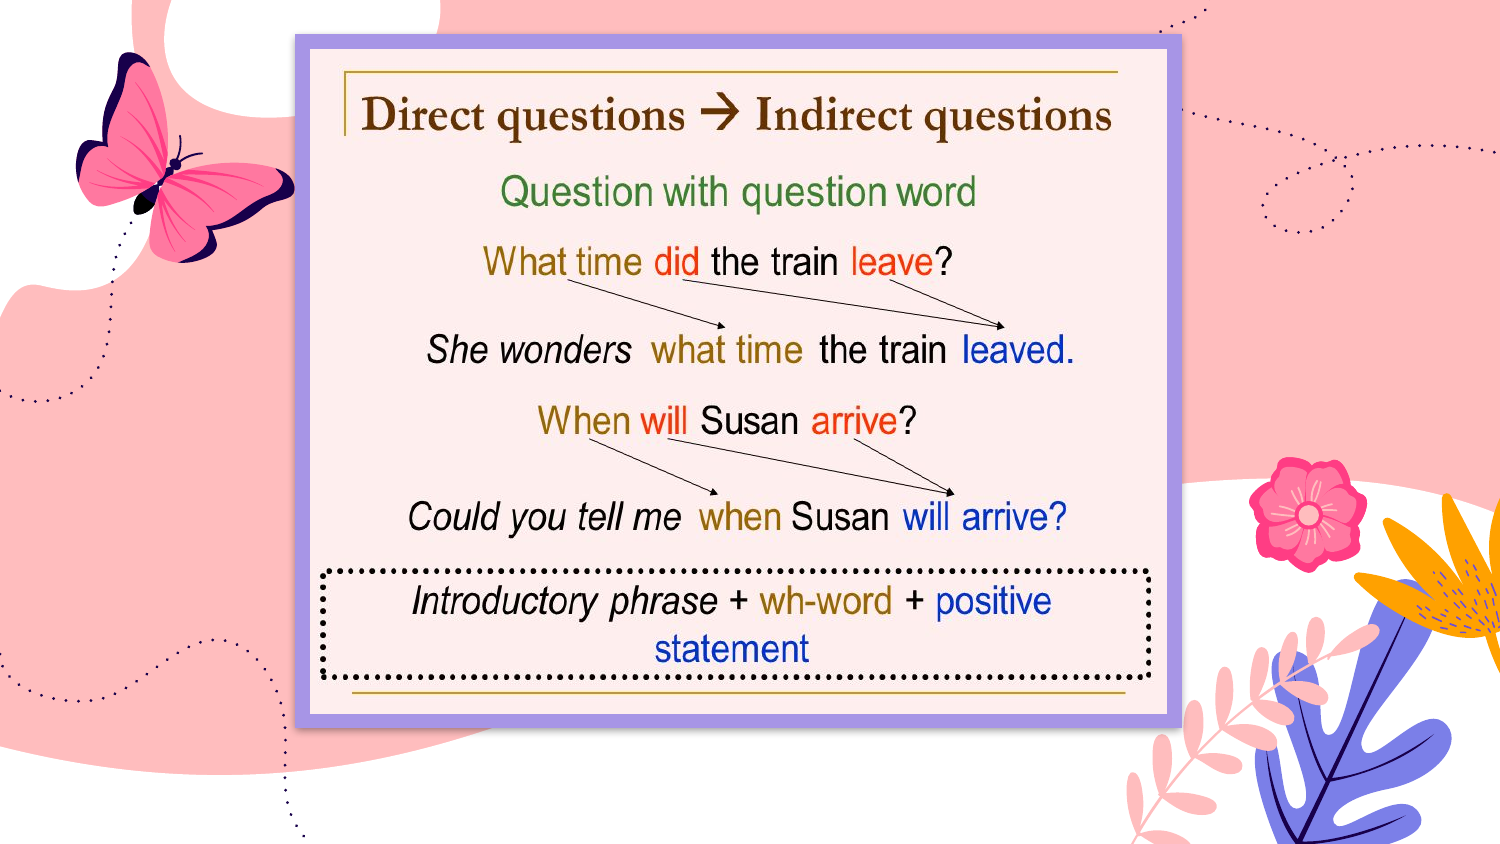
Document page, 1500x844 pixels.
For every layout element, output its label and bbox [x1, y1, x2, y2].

text_box [0, 271, 114, 402]
text_box [73, 42, 283, 263]
picture [309, 48, 1168, 714]
